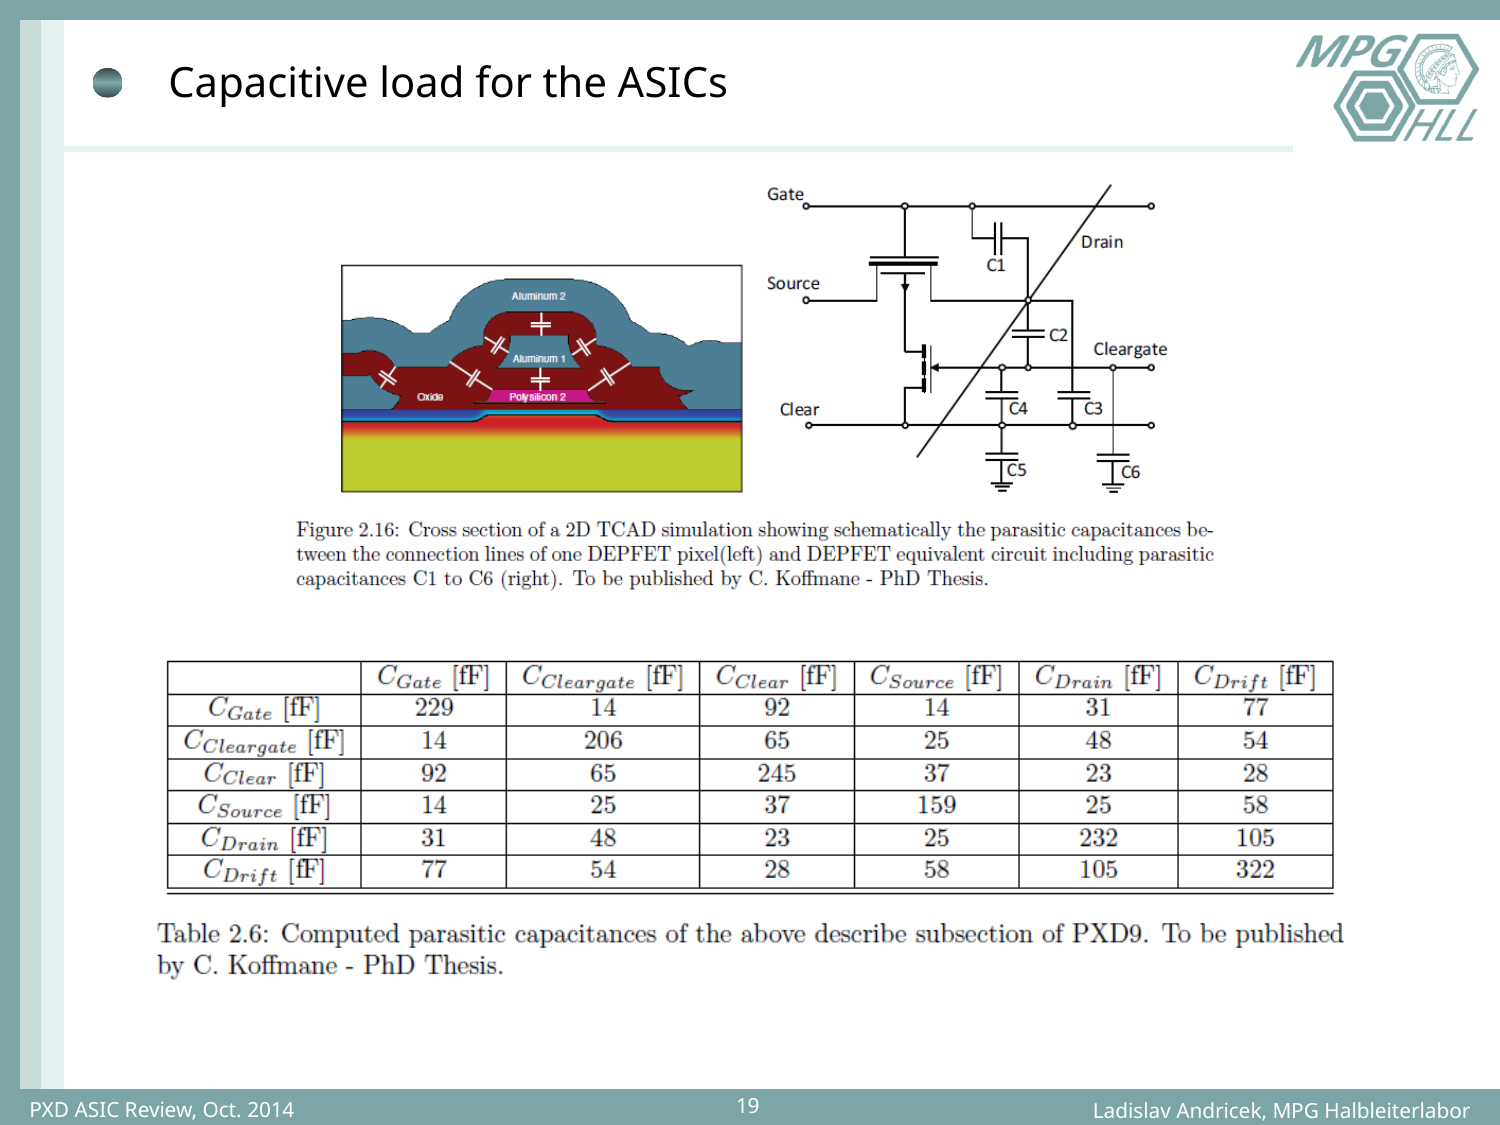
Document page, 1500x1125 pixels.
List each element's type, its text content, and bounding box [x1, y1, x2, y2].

title Capacitive load for the ASICs [63, 30, 1339, 132]
picture [148, 638, 1364, 992]
picture [1292, 29, 1486, 148]
picture [285, 163, 1227, 599]
slide_number 19 [699, 1094, 775, 1120]
footer Ladislav Andricek, MPG Halbleiterlabor [1052, 1095, 1471, 1125]
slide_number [29, 1093, 573, 1125]
